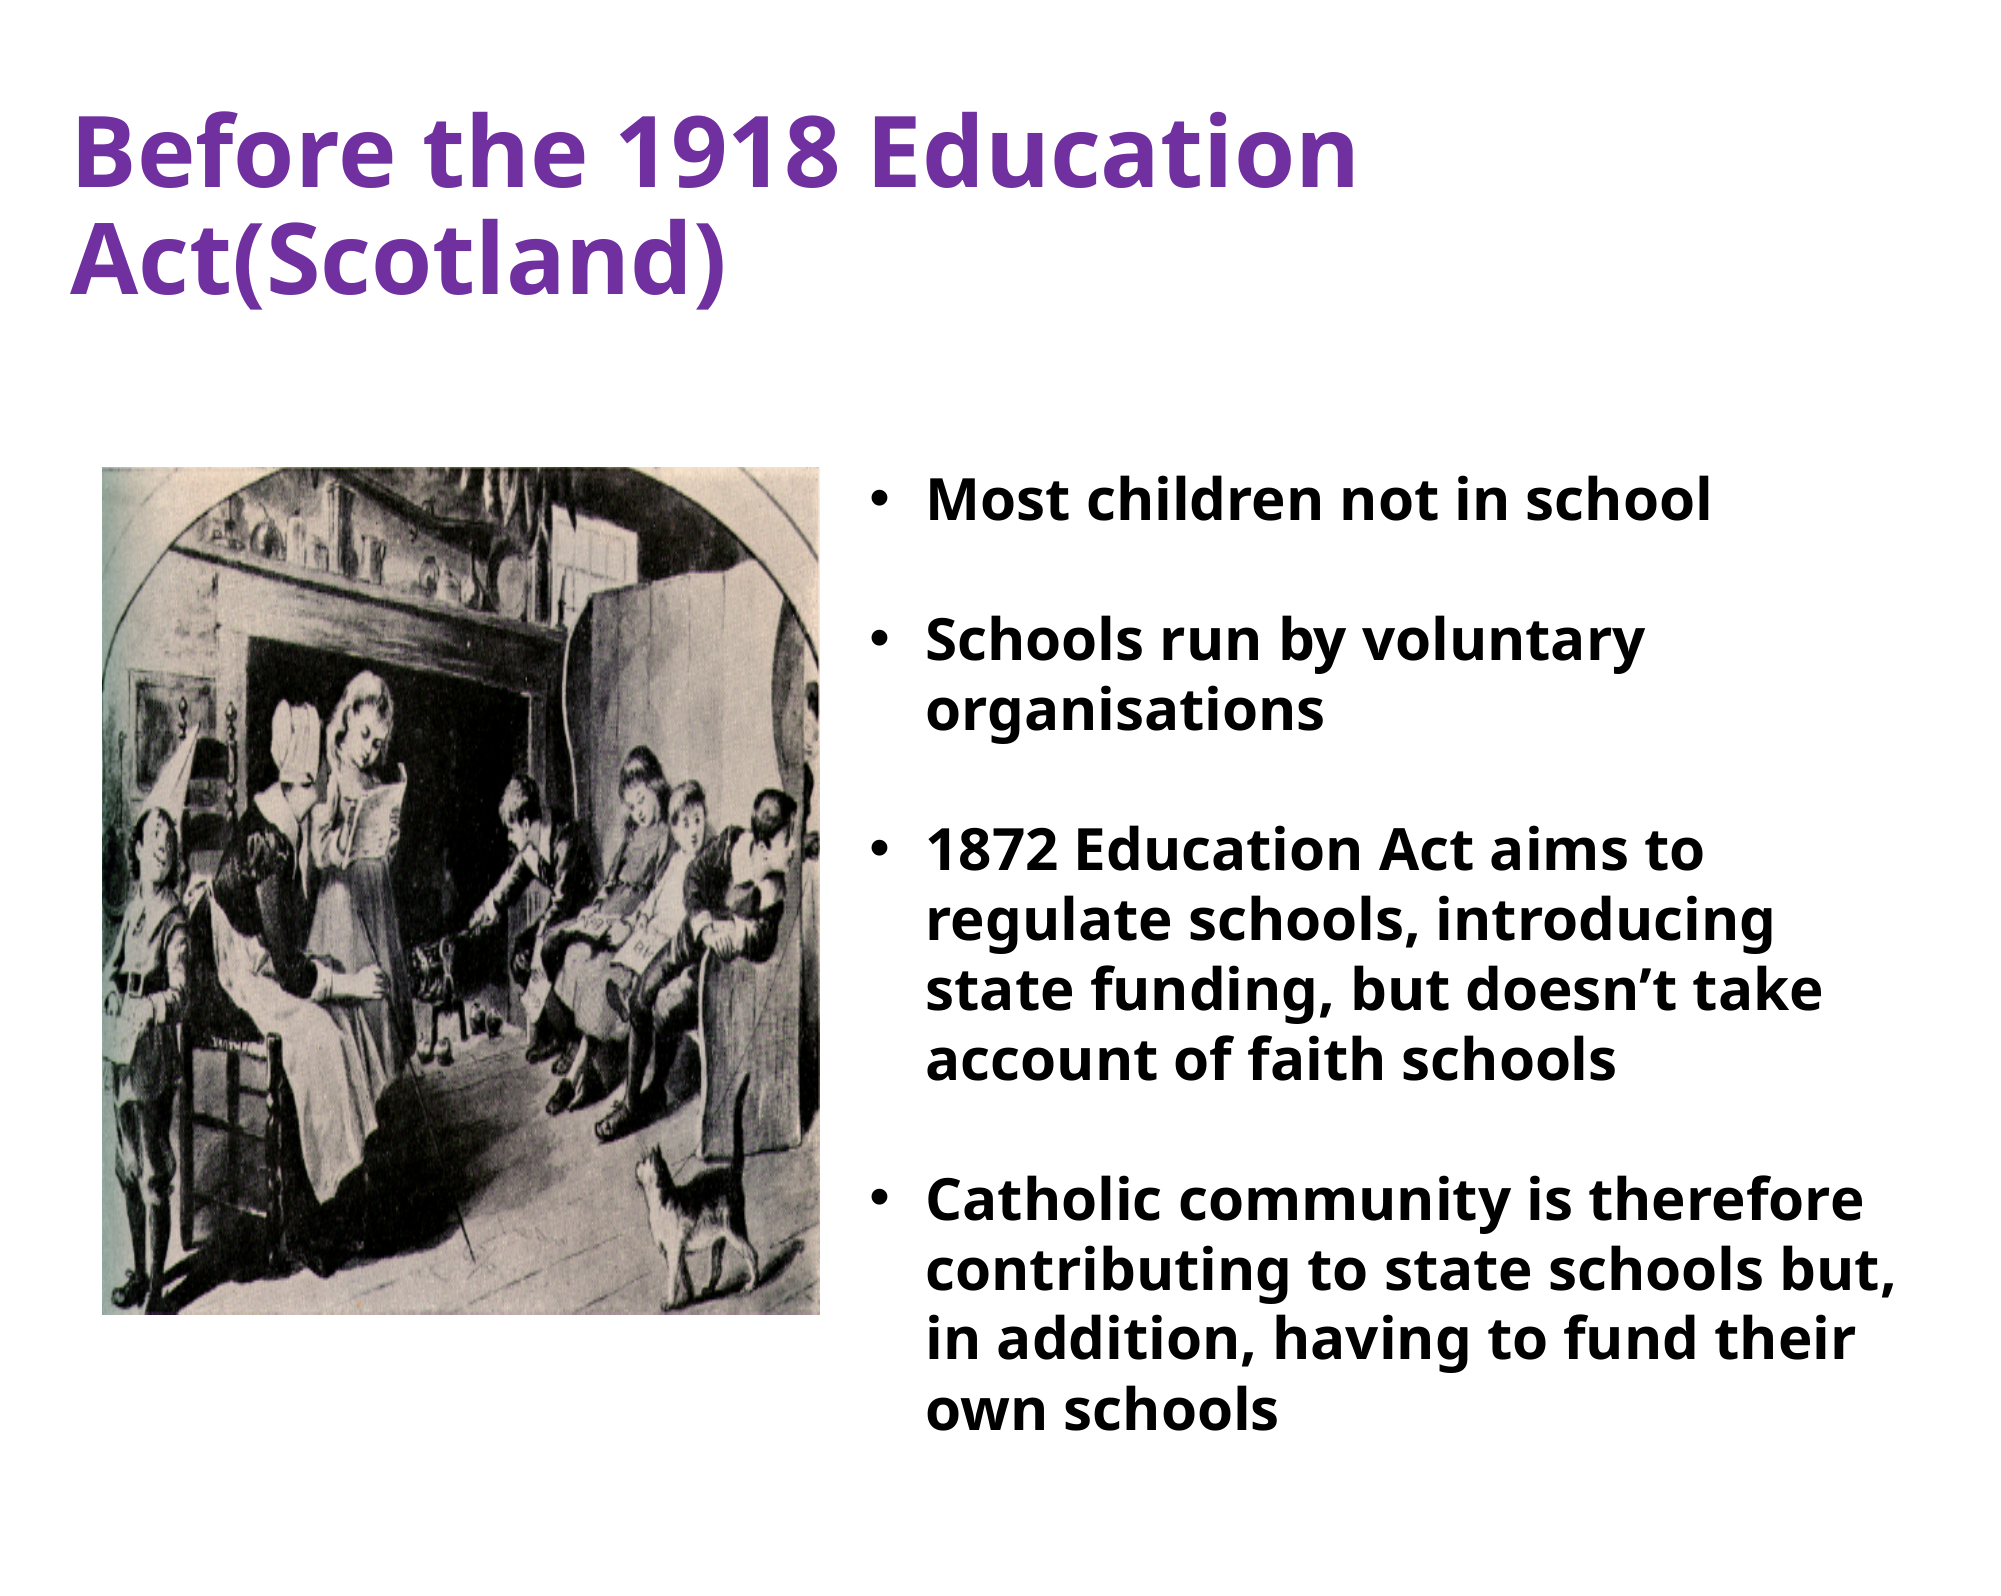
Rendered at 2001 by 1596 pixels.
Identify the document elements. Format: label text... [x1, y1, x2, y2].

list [102, 467, 820, 1315]
title Before the 1918 Education Act(Scotland) [55, 94, 1970, 324]
text_box Most children not in school Schools run by voluntary organisations 1872 Education Act aims to regulate schools, introducing state funding, but doesn’t take account of faith schools Catholic community is therefore contributing to state schools but, in addition, having to fund their own schools [854, 454, 1933, 1596]
